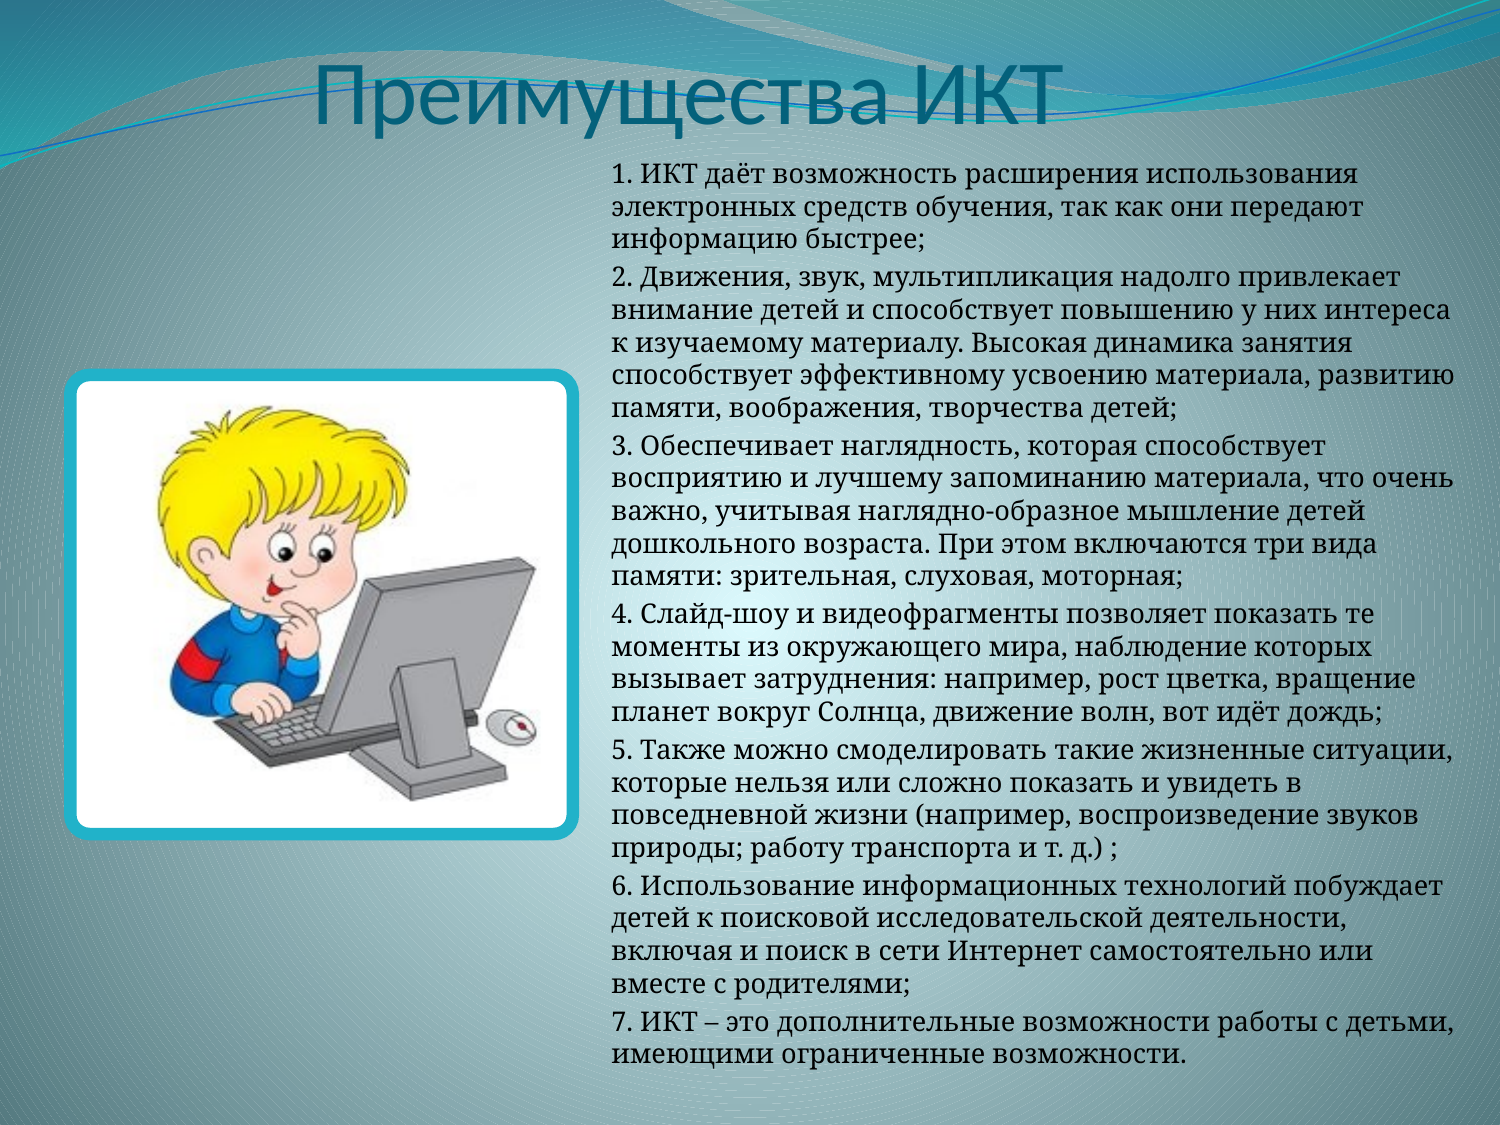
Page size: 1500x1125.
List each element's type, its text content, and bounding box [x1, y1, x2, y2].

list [70, 374, 574, 835]
title Преимущества ИКТ [112, 54, 1266, 143]
list 1. ИКТ даёт возможность расширения использования электронных средств обучения, так как они передают информацию быстрее; 2. Движения, звук, мультипликация надолго привлекает внимание детей и способствует повышению у них интереса к изучаемому материалу. Высокая динамика занятия способствует эффективному усвоению материала, развитию памяти, воображения, творчества детей; 3. Обеспечивает наглядность, которая способствует восприятию и лучшему запоминанию материала, что очень важно, учитывая наглядно-образное мышление детей дошкольного возраста. При этом включаются три вида памяти: зрительная, слуховая, моторная; 4. Слайд-шоу и видеофрагменты позволяет показать те моменты из окружающего мира, наблюдение которых вызывает затруднения: например, рост цветка, вращение планет вокруг Солнца, движение волн, вот идёт дождь; 5. Также можно смоделировать такие жизненные ситуации, которые нельзя или сложно показать и увидеть в повседневной жизни (например, воспроизведение звуков природы; работу транспорта и т. д.) ; 6. Использование информационных технологий побуждает детей к поисковой исследовательской деятельности, включая и поиск в сети Интернет самостоятельно или вместе с родителями; 7. ИКТ – это дополнительные возможности работы с детьми, имеющими ограниченные возможности. [608, 149, 1459, 1094]
